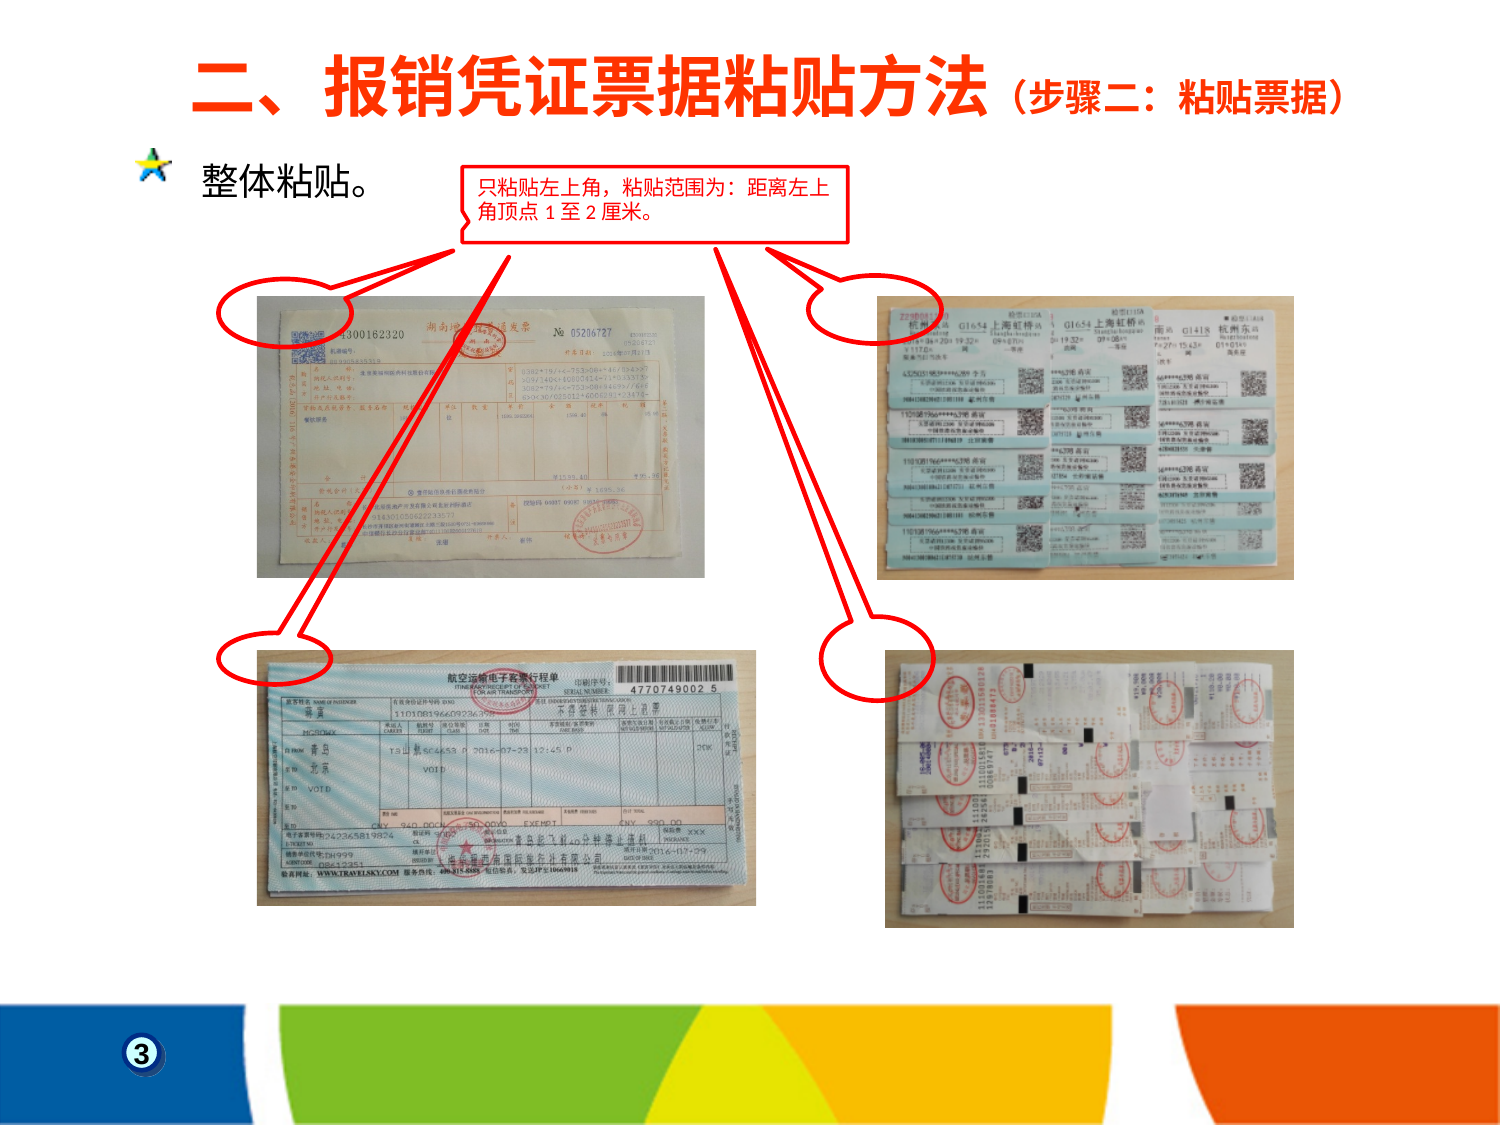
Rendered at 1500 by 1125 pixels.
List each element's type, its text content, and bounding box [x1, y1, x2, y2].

text_box [765, 247, 939, 346]
text_box 二、报销凭证票据粘贴方法（步骤二：粘贴票据） [174, 37, 1500, 133]
text_box 只粘贴左上角，粘贴范围为：距离左上角顶点1至2厘米。 [460, 164, 850, 245]
picture [0, 1003, 1500, 1125]
text_box [216, 587, 329, 685]
picture [256, 650, 757, 906]
slide_number [1074, 1042, 1425, 1103]
text_box [713, 247, 934, 703]
picture [884, 650, 1294, 928]
picture [877, 296, 1294, 580]
picture [135, 148, 172, 185]
text_box [216, 248, 455, 345]
text_box 3 [123, 1034, 160, 1071]
text_box 整体粘贴。 [98, 150, 1389, 210]
text_box [483, 255, 511, 295]
picture [256, 296, 705, 578]
